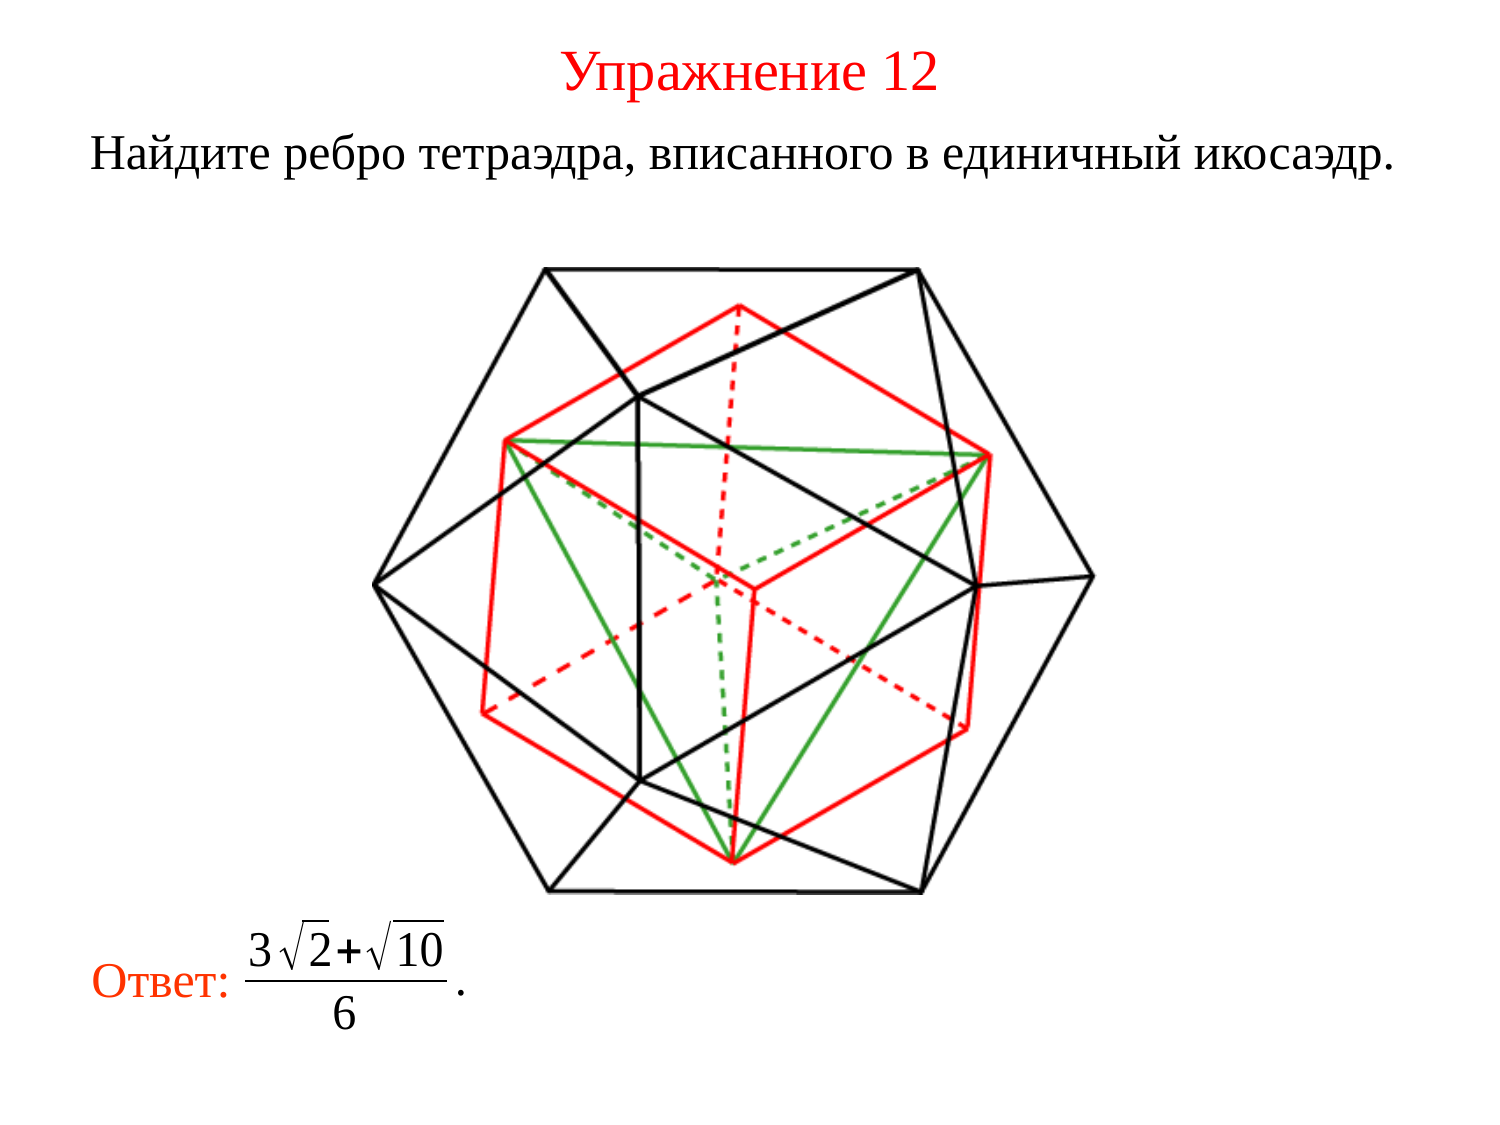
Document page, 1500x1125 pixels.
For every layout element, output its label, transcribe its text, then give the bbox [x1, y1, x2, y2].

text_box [76, 916, 550, 1041]
text_box Упражнение 12 [454, 24, 1046, 110]
picture [372, 267, 1097, 895]
text_box Найдите ребро тетраэдра, вписанного в единичный икосаэдр. [75, 112, 1463, 188]
